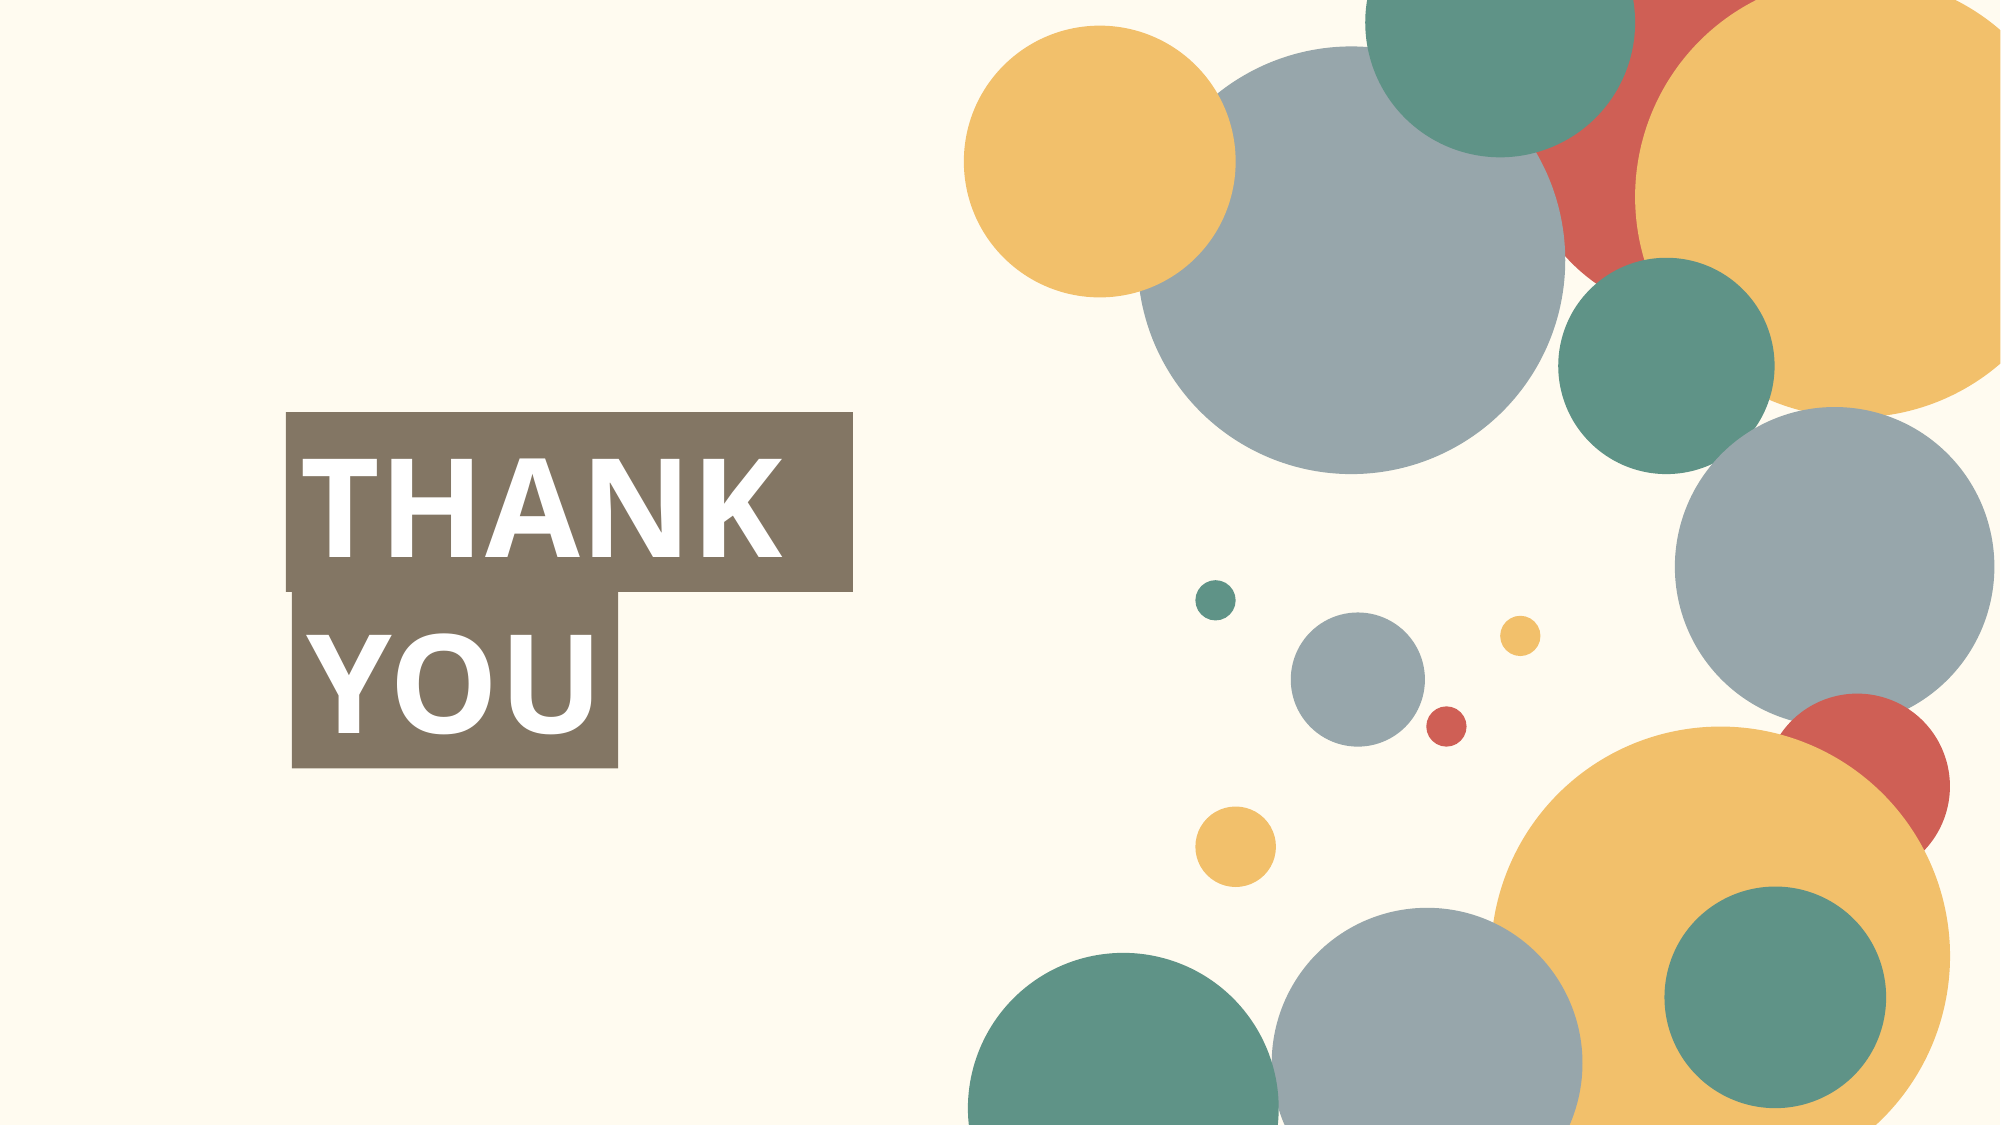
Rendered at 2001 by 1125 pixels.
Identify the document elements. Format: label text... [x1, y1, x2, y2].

text_box YOU [291, 588, 619, 769]
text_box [963, 0, 2001, 1125]
text_box THANK [285, 412, 853, 592]
